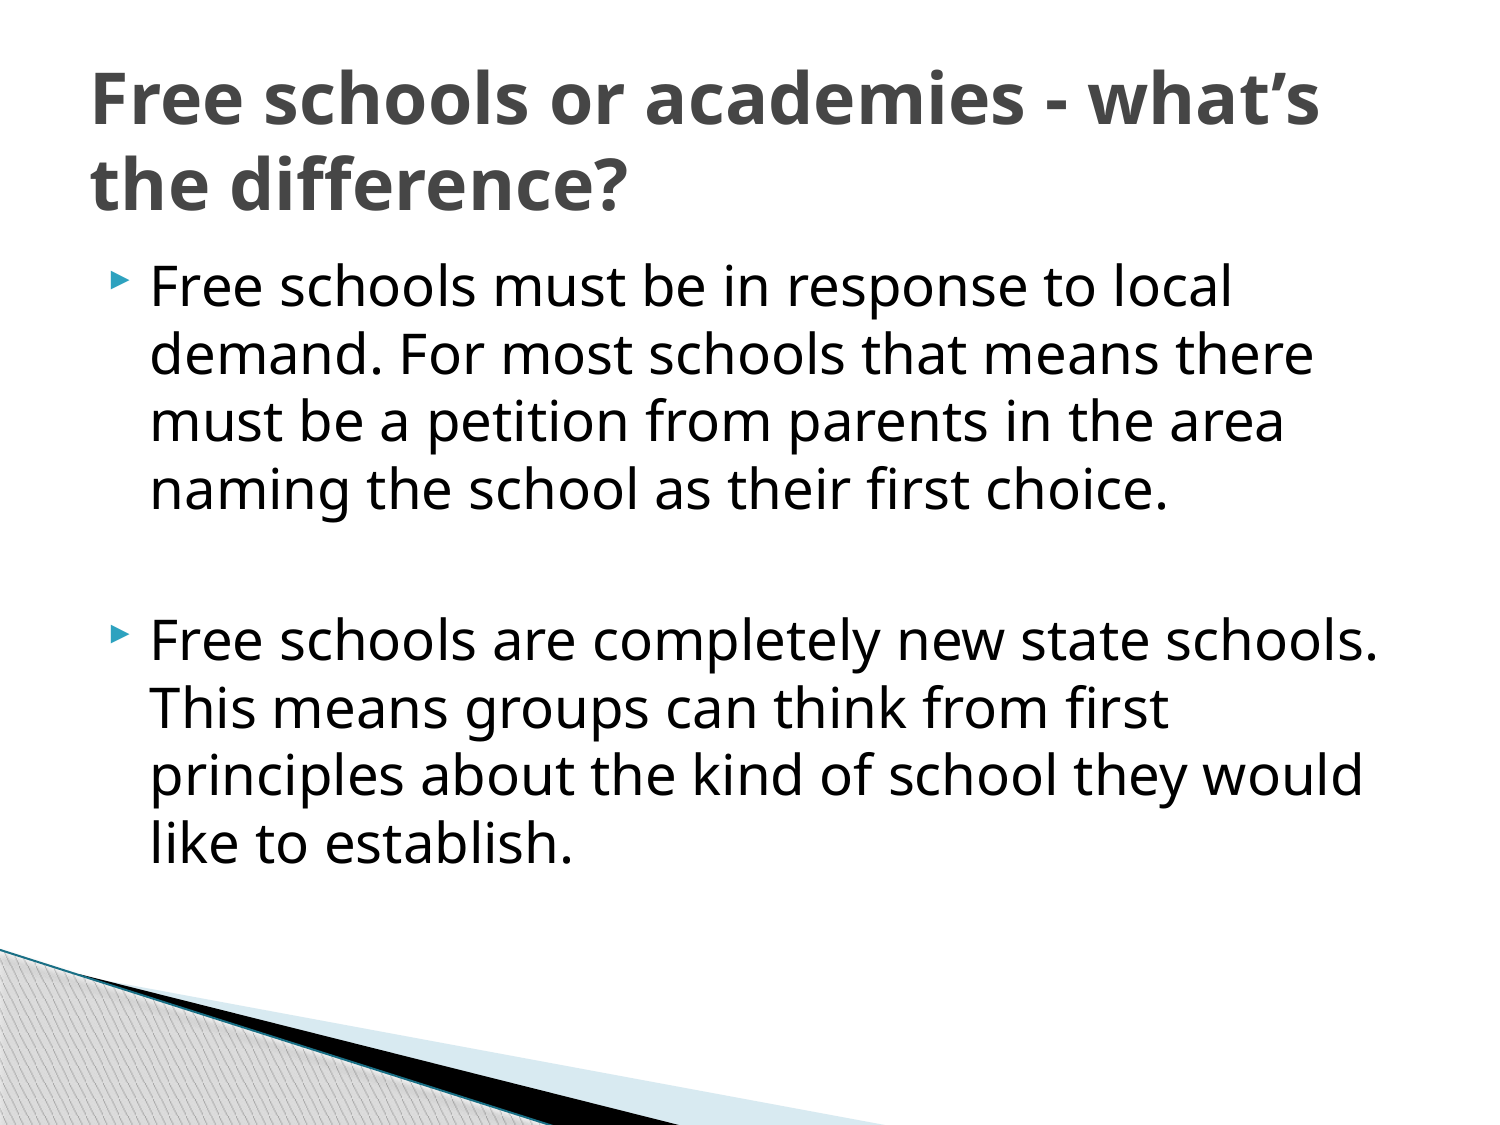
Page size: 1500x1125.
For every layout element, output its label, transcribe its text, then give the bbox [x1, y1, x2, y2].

list Free schools must be in response to local demand. For most schools that means there must be a petition from parents in the area naming the school as their first choice. Free schools are completely new state schools. This means groups can think from first principles about the kind of school they would like to establish. [75, 243, 1425, 986]
title Free schools or academies - what’s the difference? [75, 45, 1425, 233]
